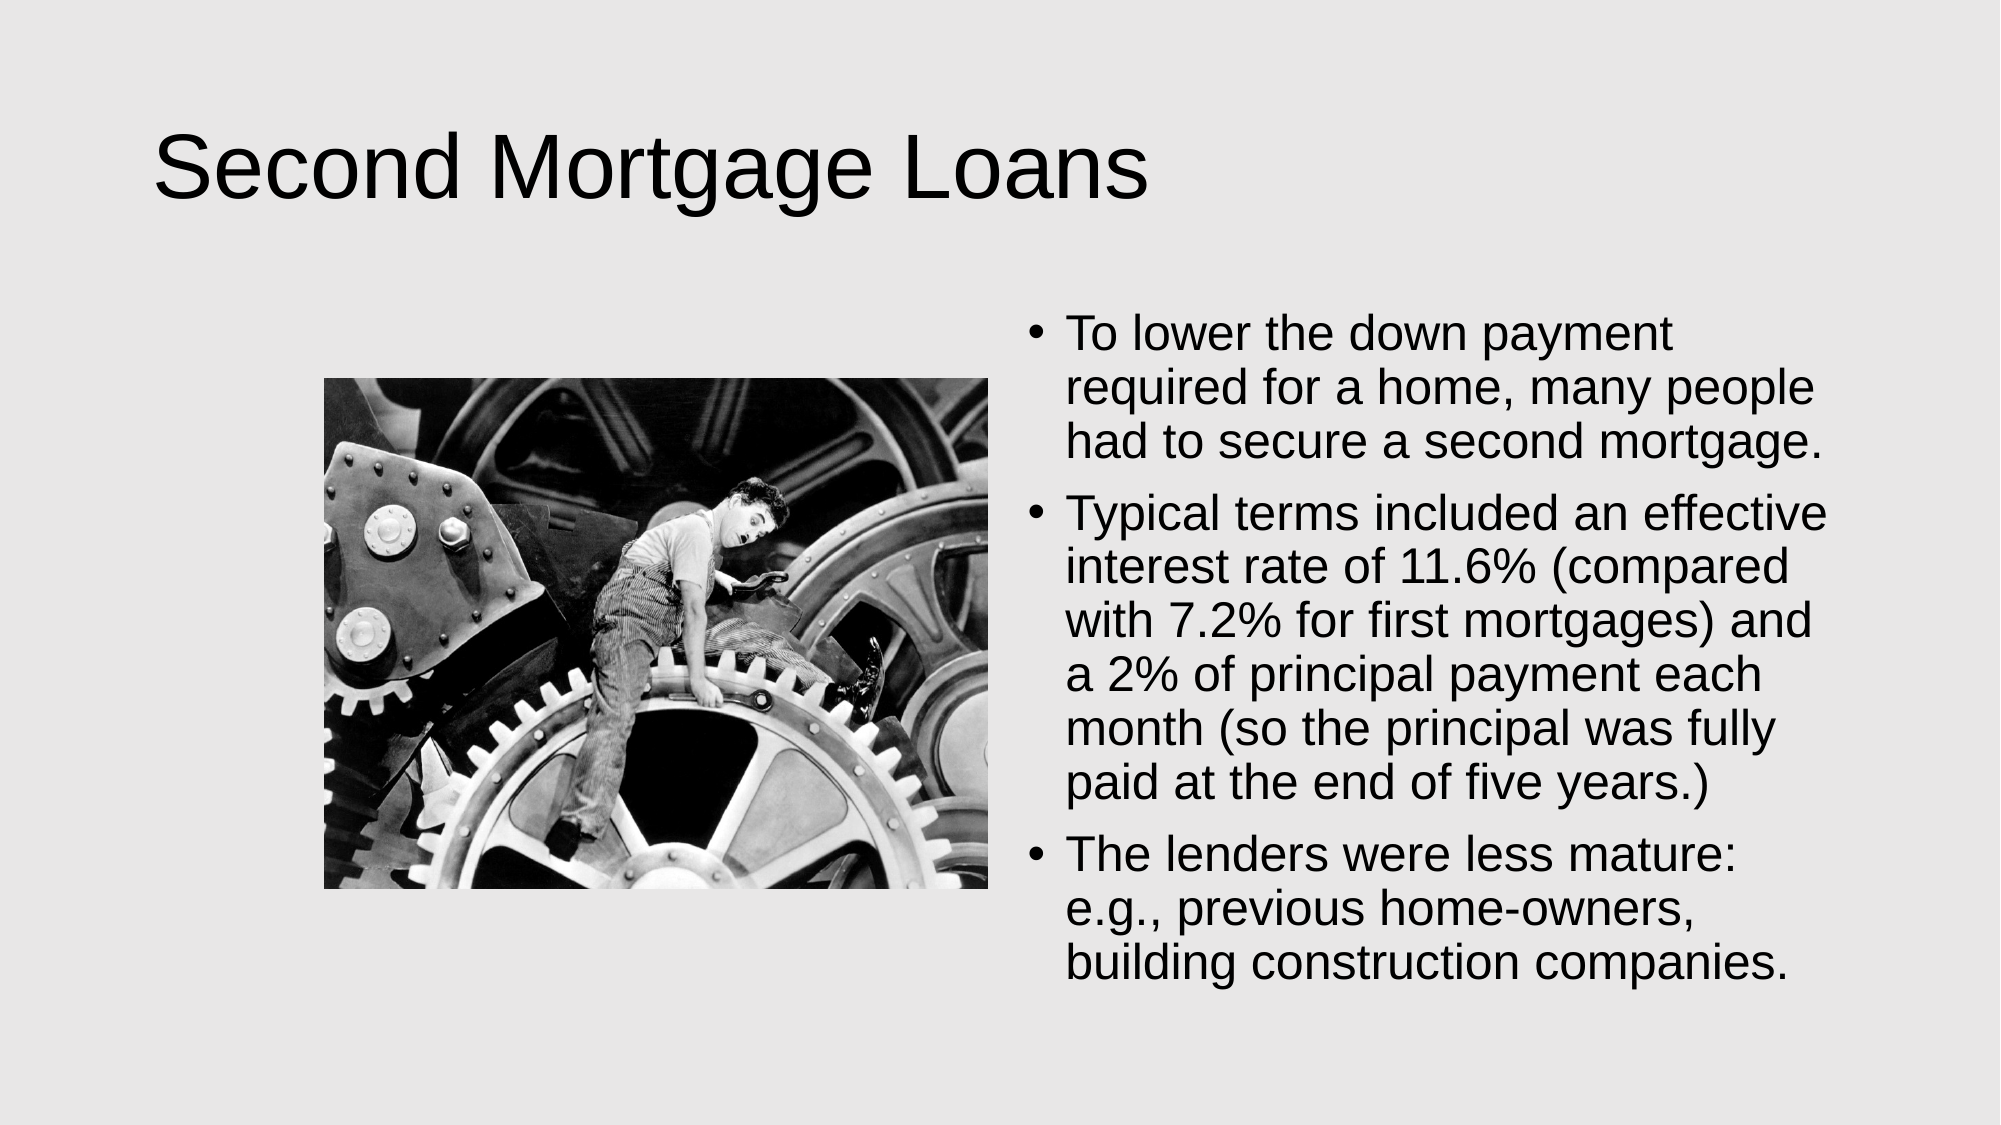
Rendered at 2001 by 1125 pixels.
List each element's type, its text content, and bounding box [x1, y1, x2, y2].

title Second Mortgage Loans [137, 59, 1863, 278]
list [324, 378, 988, 889]
list To lower the down payment required for a home, many people had to secure a second mortgage. Typical terms included an effective interest rate of 11.6% (compared with 7.2% for first mortgages) and a 2% of principal payment each month (so the principal was fully paid at the end of five years.) The lenders were less mature: e.g., previous home-owners, building construction companies. [1012, 299, 1863, 1014]
